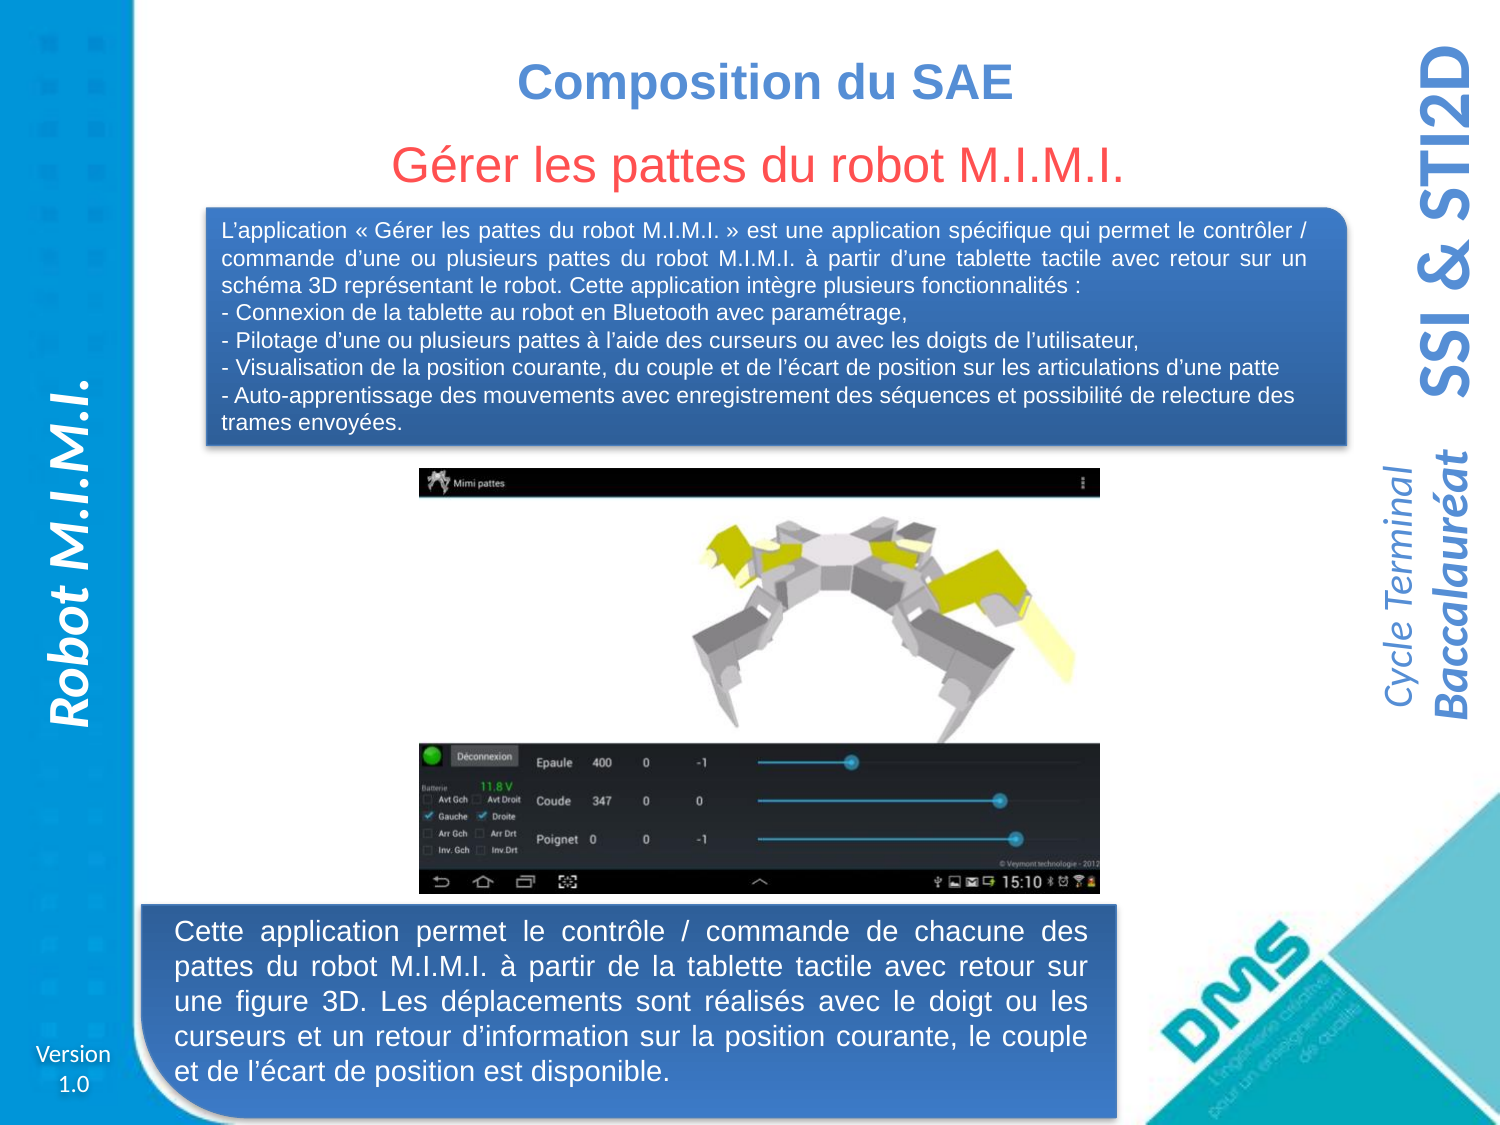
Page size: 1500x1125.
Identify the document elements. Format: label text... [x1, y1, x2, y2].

text_box Composition du SAE [272, 42, 1259, 118]
text_box L’application « Gérer les pattes du robot M.I.M.I. » est une application spécifique qui permet le contrôler / commande d’une ou plusieurs pattes du robot M.I.M.I. à partir d’une tablette tactile avec retour sur un schéma 3D représentant le robot. Cette application intègre plusieurs fonctionnalités : - Connexion de la tablette au robot en Bluetooth avec paramétrage, - Pilotage d’une ou plusieurs pattes à l’aide des curseurs ou avec les doigts de l’utilisateur, - Visualisation de la position courante, du couple et de l’écart de position sur les articulations d’une patte - Auto-apprentissage des mouvements avec enregistrement des séquences et possibilité de relecture des trames envoyées. [206, 208, 1323, 443]
picture [132, 0, 1500, 1125]
text_box Gérer les pattes du robot M.I.M.I. [135, 125, 1382, 201]
text_box [140, 904, 1117, 1119]
text_box Cette application permet le contrôle / commande de chacune des pattes du robot M.I.M.I. à partir de la tablette tactile avec retour sur une figure 3D. Les déplacements sont réalisés avec le doigt ou les curseurs et un retour d’information sur la position courante, le couple et de l’écart de position est disponible. [159, 905, 1105, 1095]
text_box [205, 207, 1348, 447]
